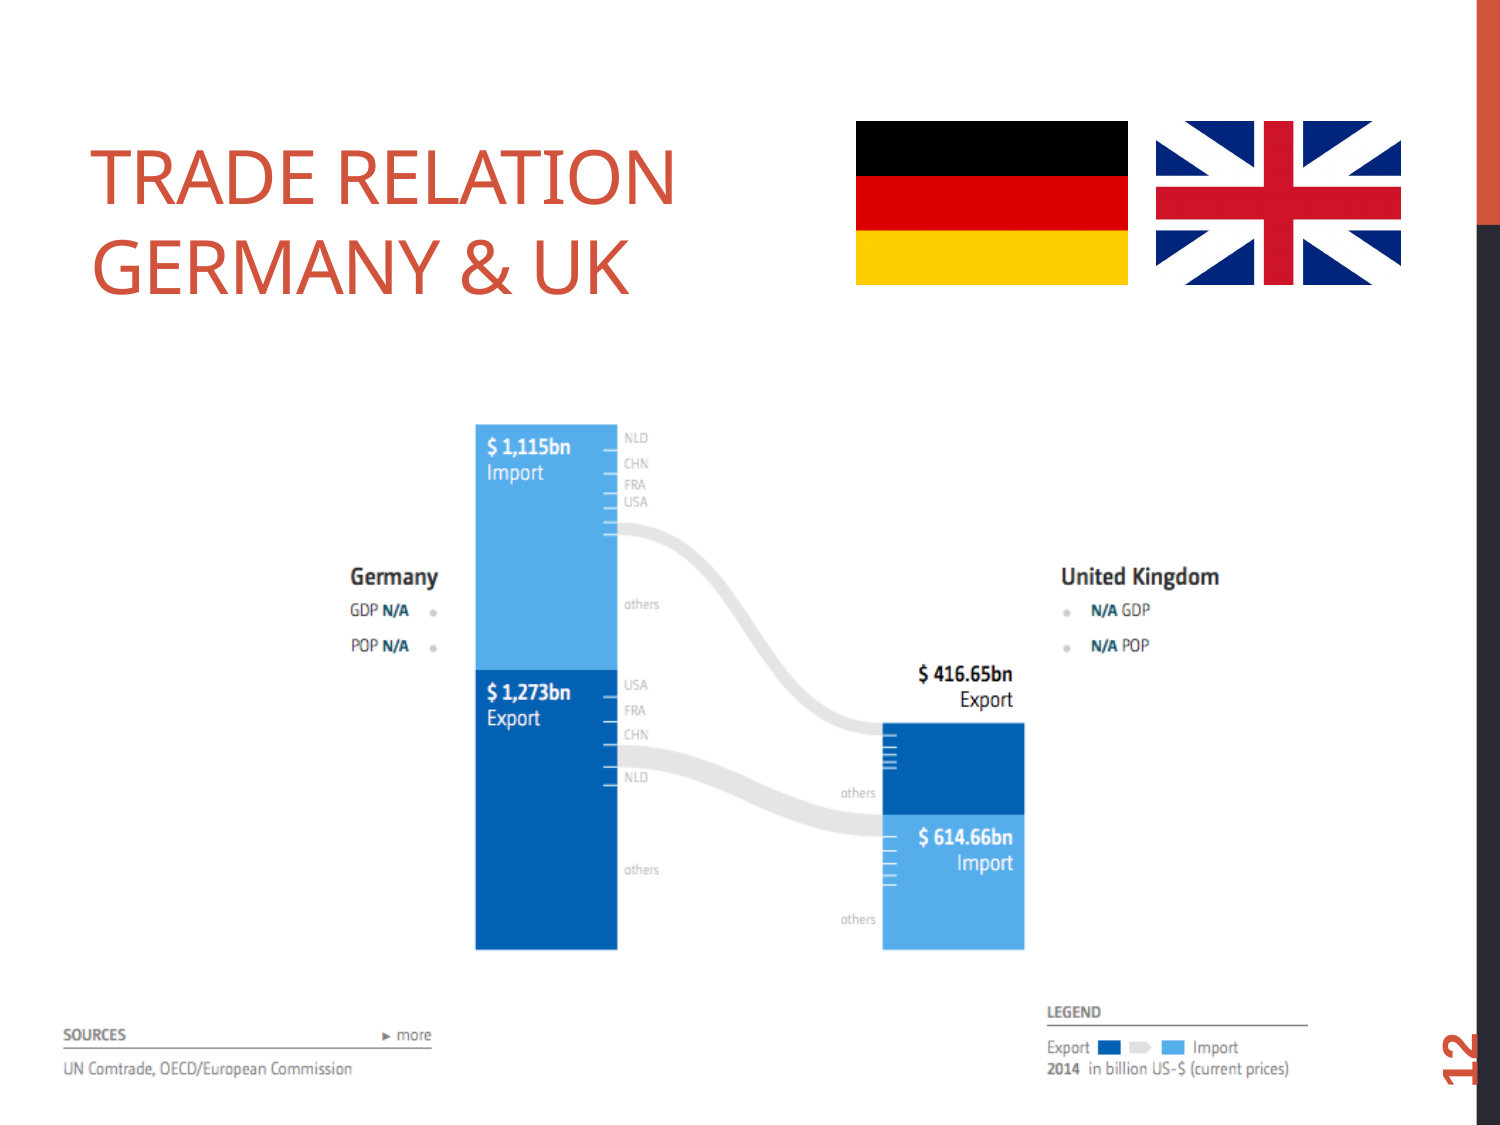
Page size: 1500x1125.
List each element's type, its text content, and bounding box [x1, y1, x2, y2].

picture [855, 121, 1129, 286]
title Trade relation GERMANY & UK [75, 91, 1025, 317]
slide_number 12 [1427, 887, 1488, 1104]
picture [55, 409, 1309, 1087]
picture [1156, 121, 1402, 286]
